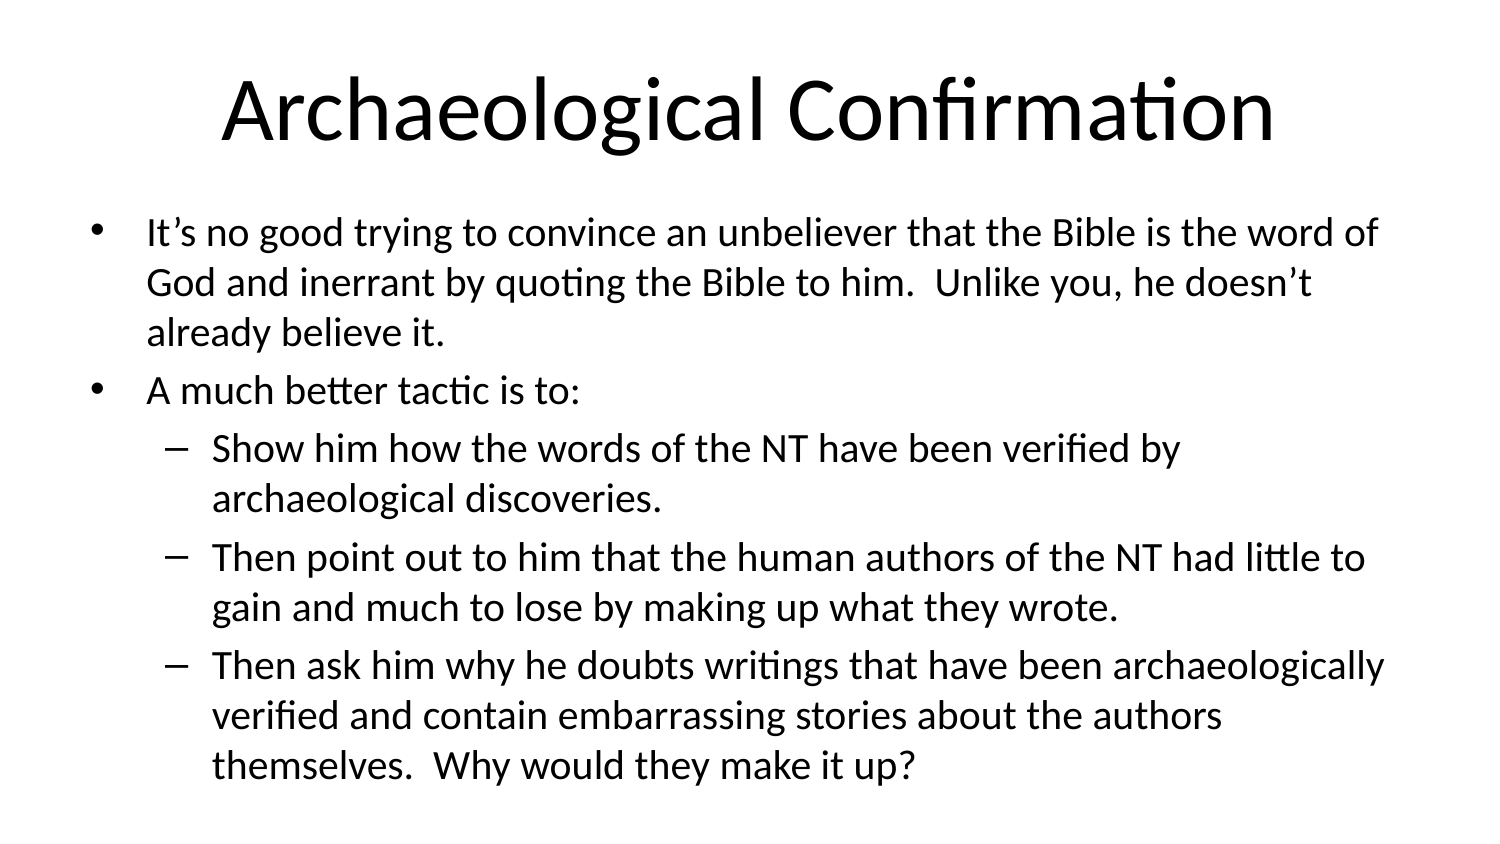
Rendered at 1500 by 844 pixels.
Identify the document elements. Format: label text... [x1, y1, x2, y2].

title Archaeological Confirmation [75, 33, 1425, 175]
list It’s no good trying to convince an unbeliever that the Bible is the word of God and inerrant by quoting the Bible to him. Unlike you, he doesn’t already believe it. A much better tactic is to: Show him how the words of the NT have been verified by archaeological discoveries. Then point out to him that the human authors of the NT had little to gain and much to lose by making up what they wrote. Then ask him why he doubts writings that have been archaeologically verified and contain embarrassing stories about the authors themselves. Why would they make it up? [75, 196, 1425, 754]
